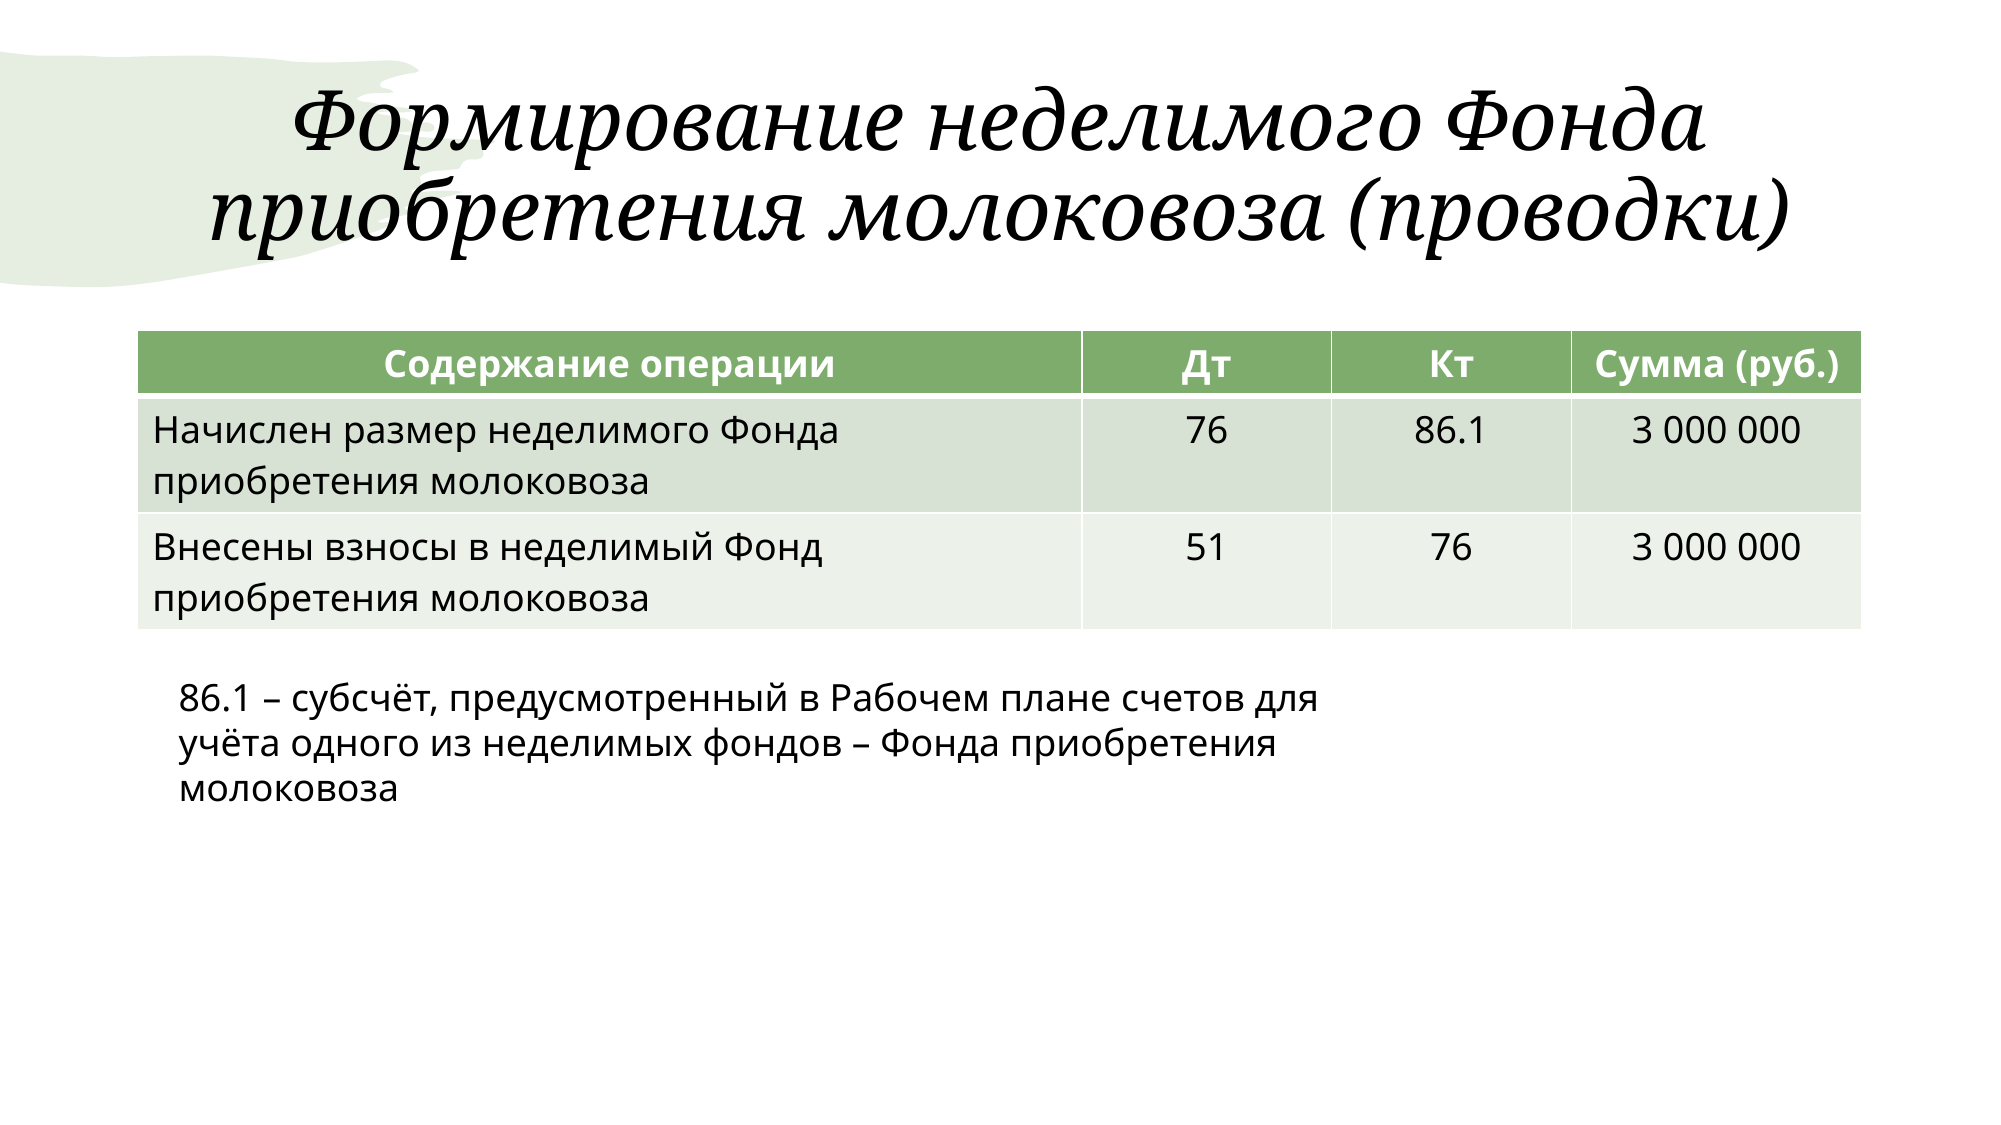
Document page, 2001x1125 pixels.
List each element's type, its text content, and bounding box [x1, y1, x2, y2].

title Формирование неделимого Фонда приобретения молоковоза (проводки) [137, 59, 1863, 278]
table_cell 76 [1332, 514, 1571, 629]
table_cell 76 [1083, 399, 1331, 512]
table_header Дт [1083, 331, 1331, 393]
table_cell Начислен размер неделимого Фонда приобретения молоковоза [138, 399, 1081, 512]
table_header Кт [1332, 331, 1571, 393]
table_cell 86.1 [1332, 399, 1571, 512]
text_box 86.1 – субсчёт, предусмотренный в Рабочем плане счетов для учёта одного из неделимых фондов – Фонда приобретения молоковоза [163, 666, 1413, 817]
table_cell 51 [1083, 514, 1331, 629]
table_cell 3 000 000 [1572, 399, 1861, 512]
table_header Сумма (руб.) [1572, 331, 1861, 393]
table_header Содержание операции [138, 331, 1081, 393]
table_cell Внесены взносы в неделимый Фонд приобретения молоковоза [138, 514, 1081, 629]
table_cell 3 000 000 [1572, 514, 1861, 629]
